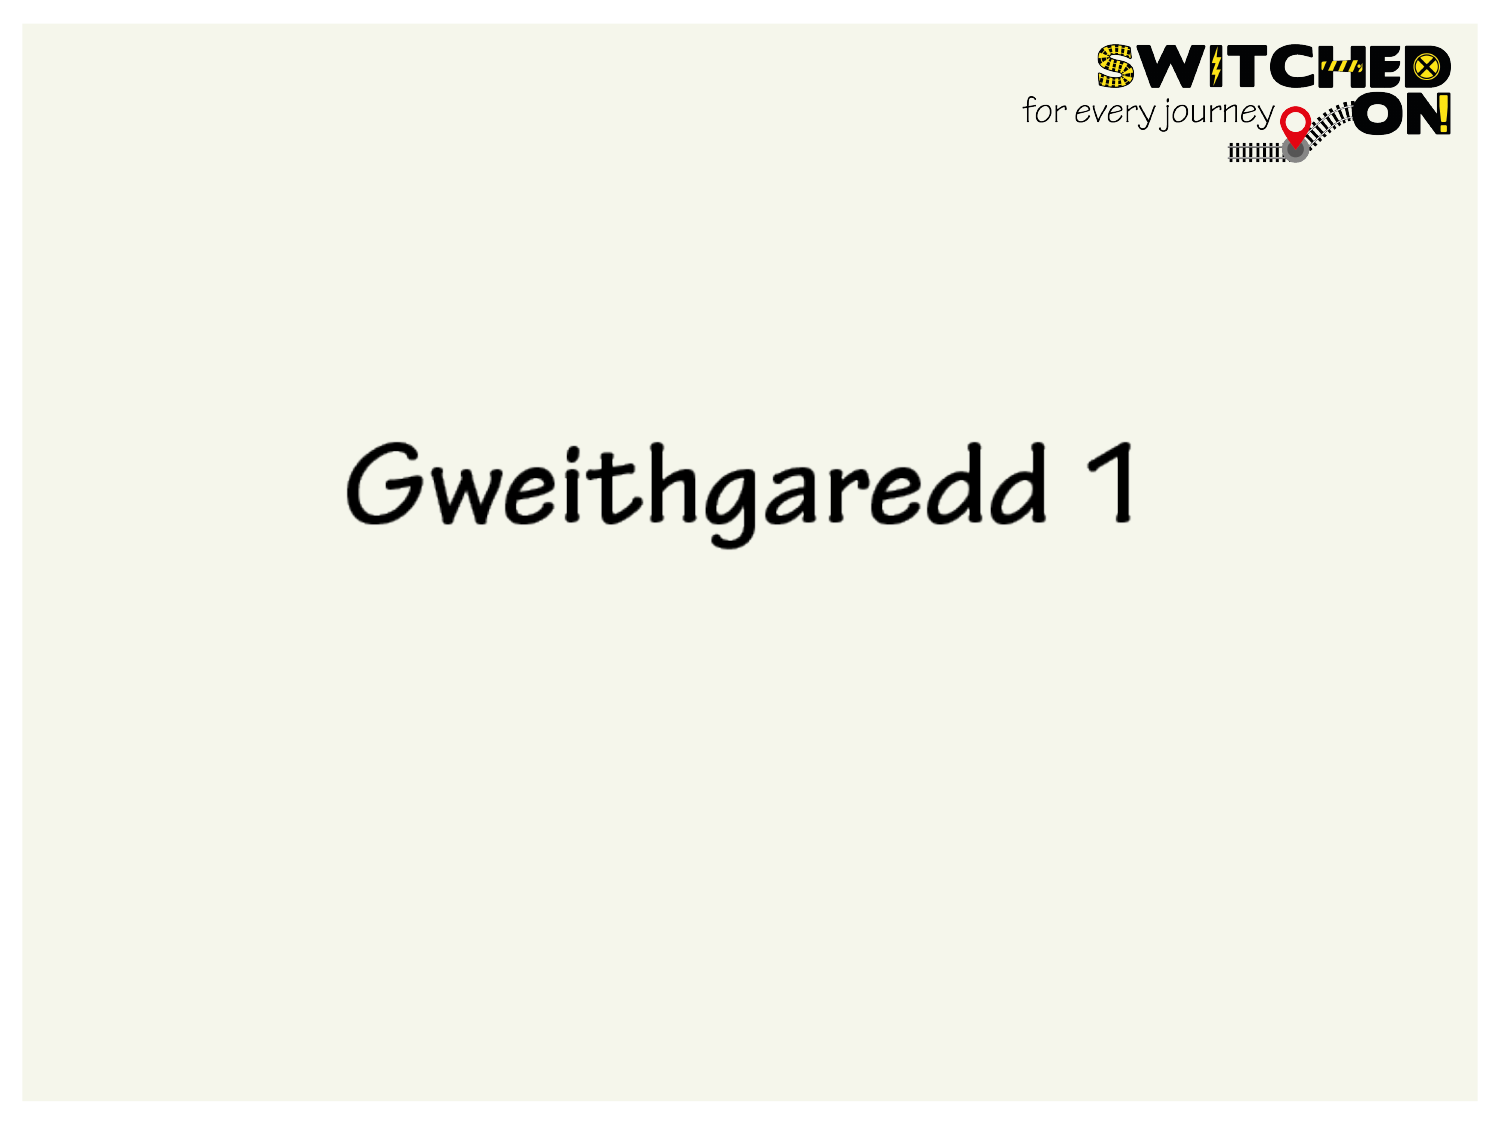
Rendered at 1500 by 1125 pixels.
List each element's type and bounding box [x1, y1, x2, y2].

picture [250, 421, 1249, 562]
picture [1022, 44, 1451, 163]
text_box [21, 23, 1479, 1102]
